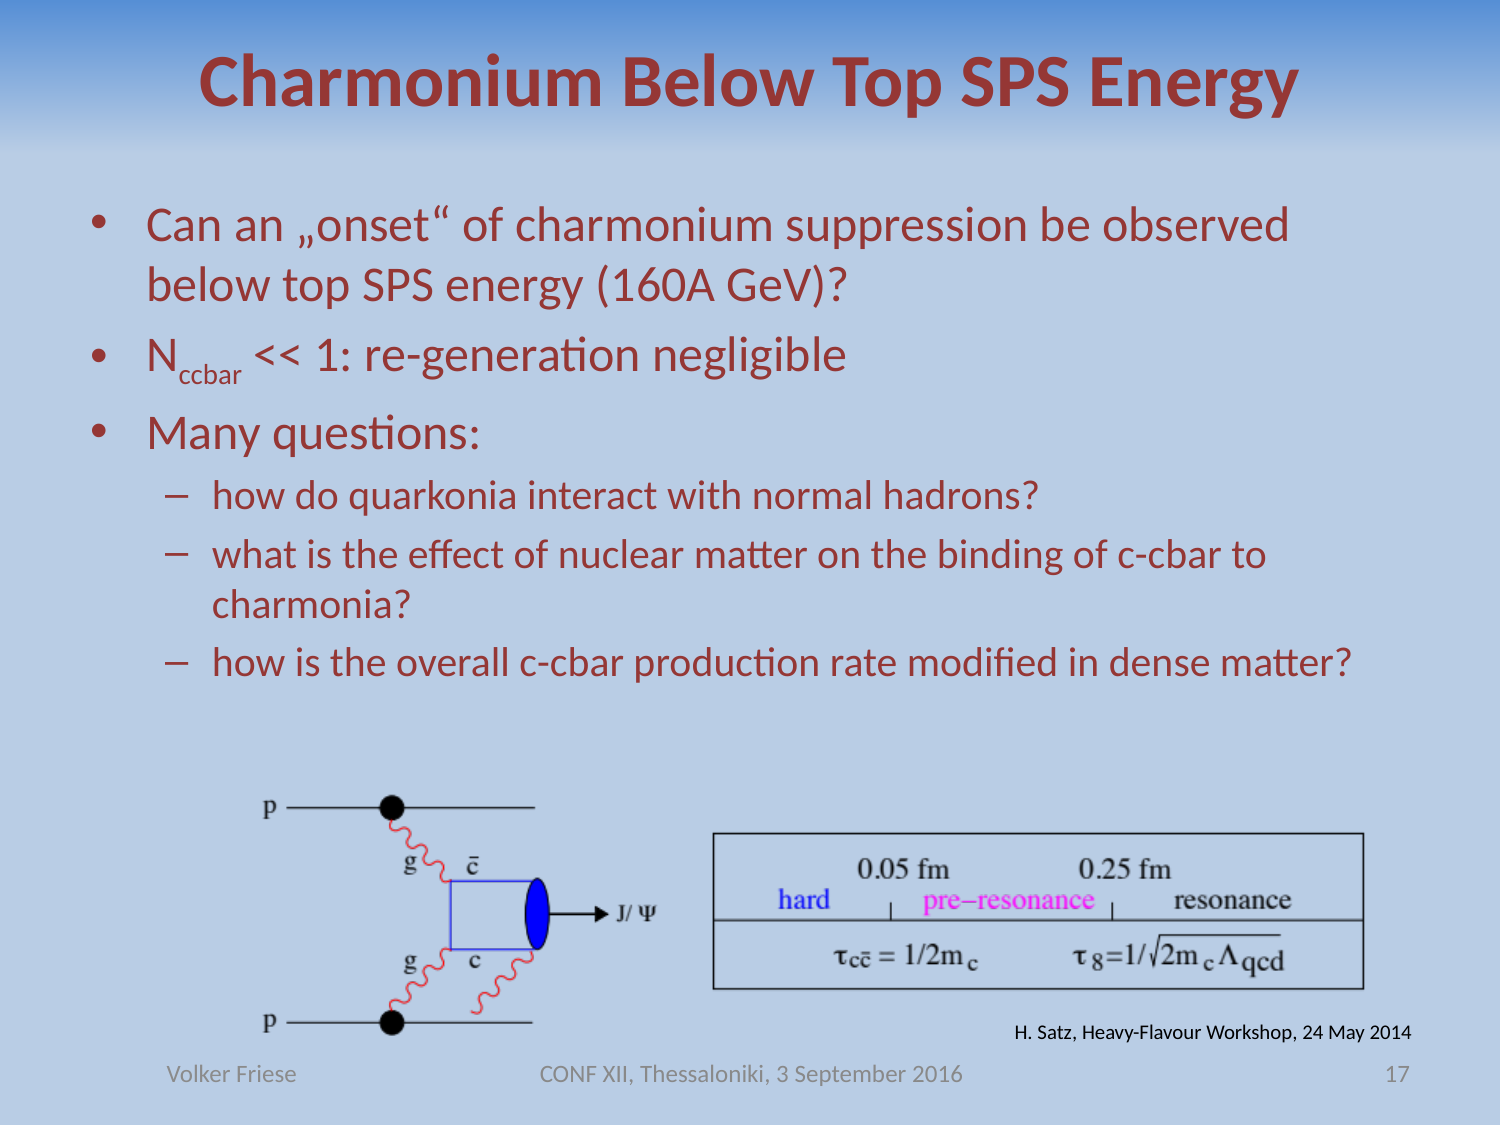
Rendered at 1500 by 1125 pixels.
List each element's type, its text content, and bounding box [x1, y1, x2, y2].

footer Volker Friese [75, 1042, 389, 1103]
text_box H. Satz, Heavy-Flavour Workshop, 24 May 2014 [999, 1011, 1432, 1052]
slide_number 17 [1277, 1052, 1425, 1103]
title Charmonium Below Top SPS Energy [0, 0, 1500, 153]
picture [229, 774, 668, 1045]
picture [702, 822, 1374, 998]
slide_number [471, 1042, 1032, 1103]
list Can an „onset“ of charmonium suppression be observed below top SPS energy (160A GeV)? Nccbar << 1: re-generation negligible Many questions: how do quarkonia interact with normal hadrons? what is the effect of nuclear matter on the binding of c-cbar to charmonia? how is the overall c-cbar production rate modified in dense matter? [75, 184, 1425, 718]
